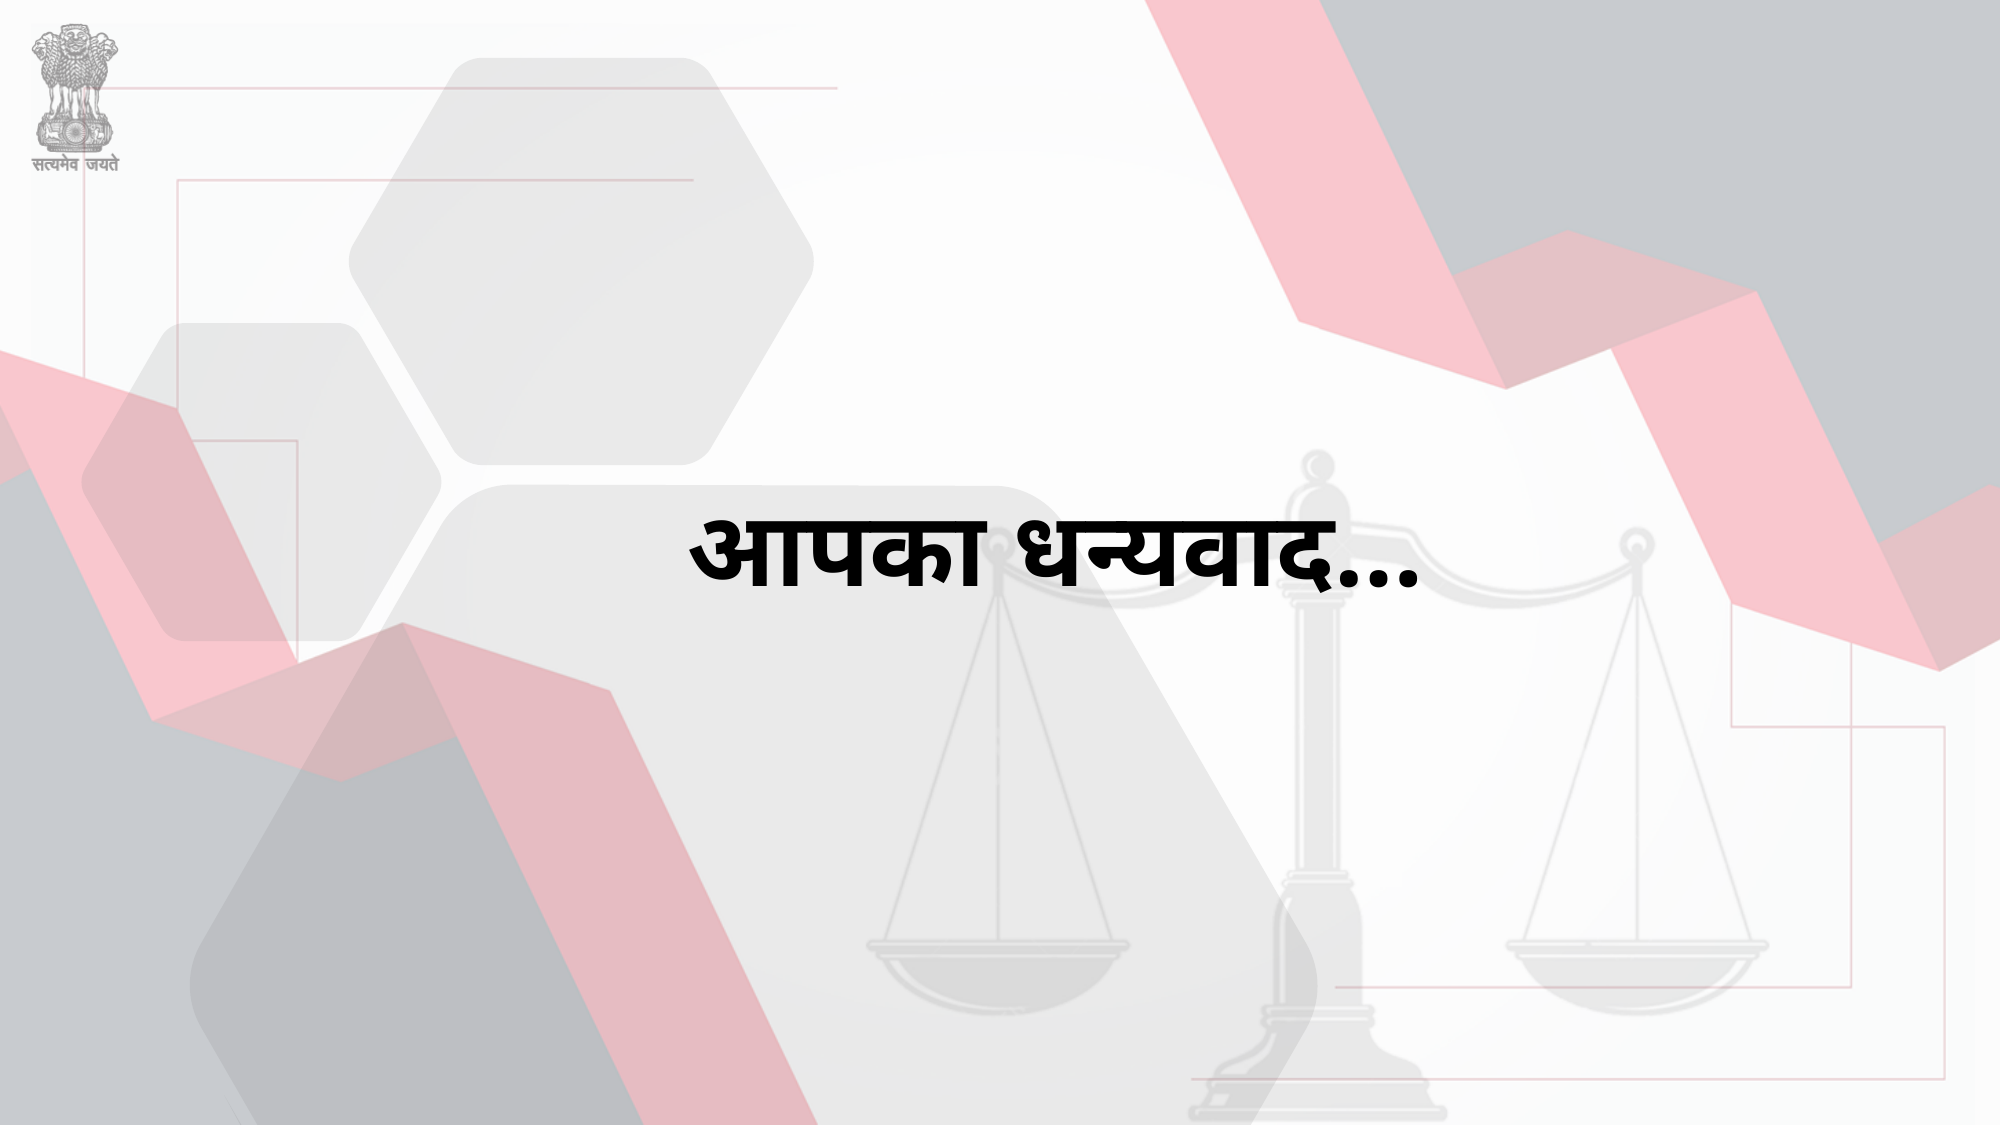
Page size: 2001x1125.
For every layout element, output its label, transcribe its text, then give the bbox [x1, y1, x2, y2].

text_box [347, 56, 815, 437]
text_box [0, 0, 2000, 1125]
title आपका धन्यवाद… [444, 326, 1466, 617]
text_box [188, 518, 1319, 1125]
text_box [80, 321, 443, 643]
